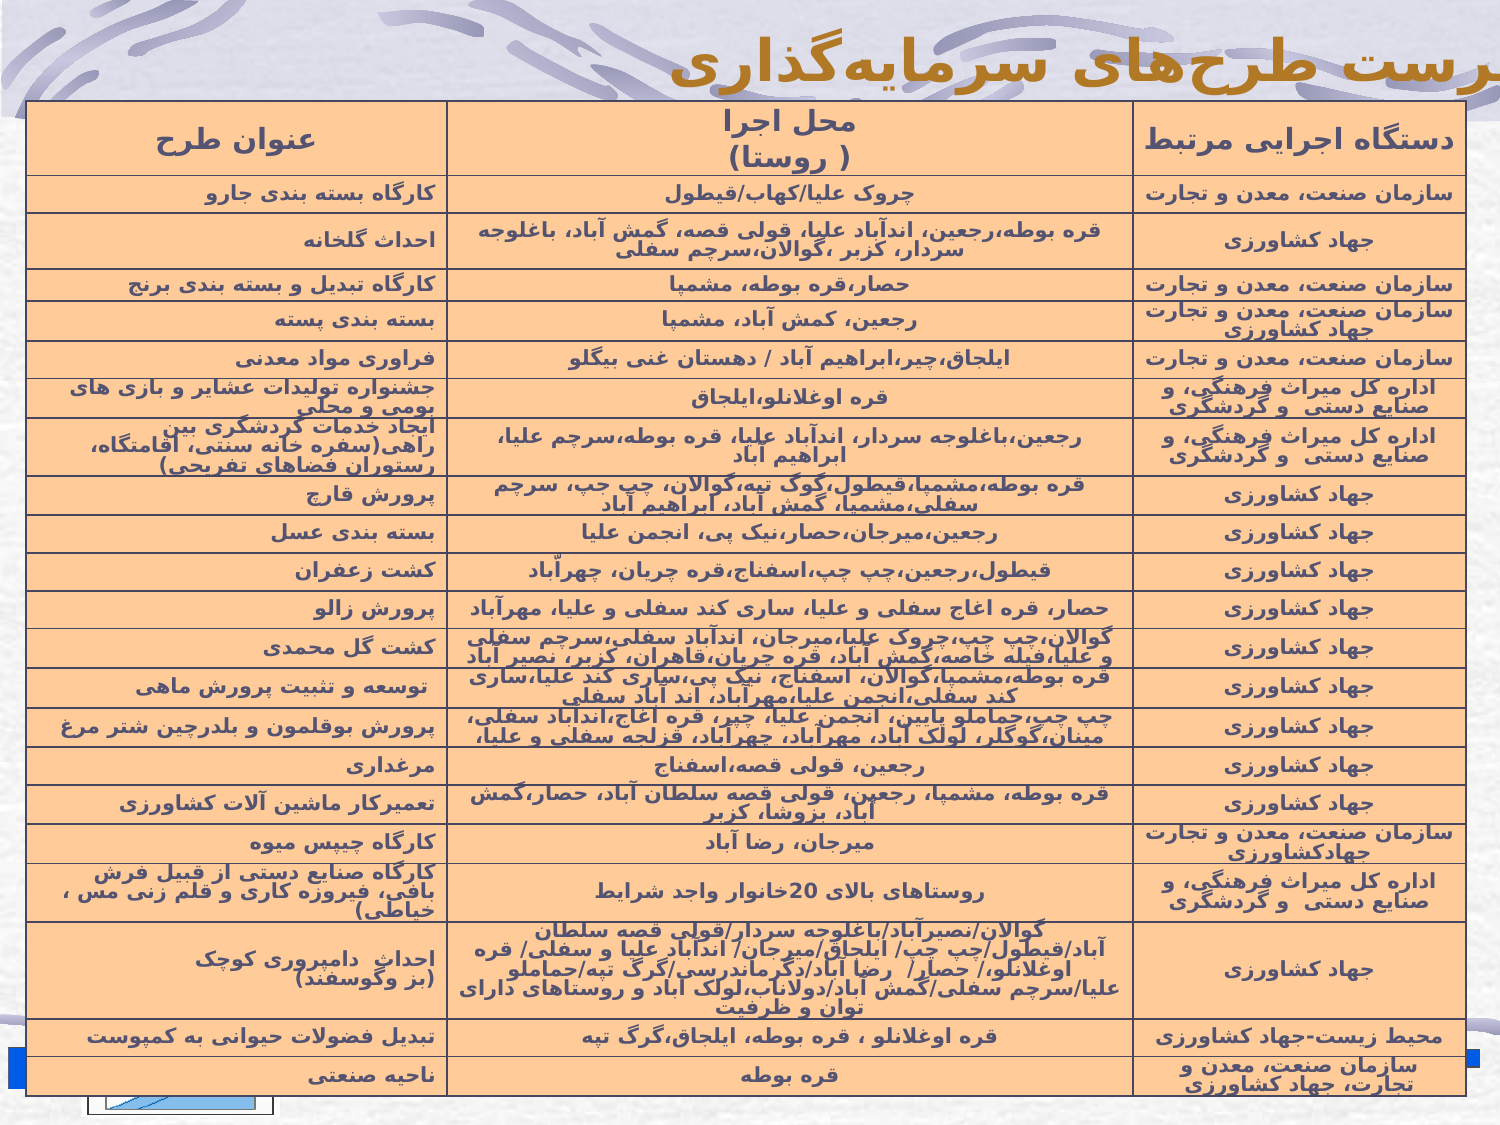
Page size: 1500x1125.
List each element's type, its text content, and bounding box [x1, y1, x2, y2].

table_cell محیط زیست-جهاد کشاورزی [1134, 1020, 1465, 1025]
table_cell سازمان صنعت، معدن و تجارت [1134, 270, 1465, 300]
table_cell سازمان صنعت، معدن و تجارت جهاد کشاورزی [1134, 302, 1465, 340]
table_cell کارگاه صنایع دستی از قبیل فرش بافی، فیروزه کاری و قلم زنی مس ، خیاطی) [27, 864, 446, 921]
table_cell احداث گلخانه [27, 214, 446, 268]
table_cell روستاهای بالای 20خانوار واجد شرایط [448, 864, 1132, 921]
table_cell حصار،قره بوطه، مشمپا [448, 270, 1132, 300]
table_cell اداره کل میراث فرهنگی، و صنایع دستی و گردشگری [1134, 379, 1465, 417]
table_header عنوان طرح [27, 102, 446, 175]
table_cell رجعین، قولی قصه،اسفناج [448, 748, 1132, 784]
table_cell کارگاه بسته بندی جارو [27, 176, 446, 212]
table_cell رجعین،میرجان،حصار،نیک پی، انجمن علیا [448, 516, 1132, 552]
table_cell چپ چپ،حماملو پایین، انجمن علیا، چپر، قره اغاج،اندآباد سفلی، مینان،گوگلر، لولک آباد، مهرآباد، چهرآباد، قزلجه سفلی و علیا، [448, 709, 1132, 746]
table_cell سازمان صنعت، معدن و تجارت [1134, 342, 1465, 378]
table_cell رجعین، کمش آباد، مشمپا [448, 302, 1132, 340]
table_cell گوالان/نصیرآباد/باغلوجه سردار/قولی قصه سلطان آباد/قیطول/چپ چپ/ ایلجاق/میرجان/ اندآباد علیا و سفلی/ قره اوغلانلو،/ حصار/ رضا آباد/دگرماندرسی/گرگ تپه/حماملو علیا/سرچم سفلی/گمش آباد/دولاناب،لولک آباد و روستاهای دارای توان و ظرفیت [448, 923, 1132, 1018]
table_cell ایجاد خدمات گردشگری بین راهی(سفره خانه سنتی، اقامتگاه، رستوران فضاهای تفریحی) [27, 419, 446, 475]
table_cell پرورش زالو [27, 592, 446, 628]
table_cell سازمان صنعت، معدن و تجارت [1134, 176, 1465, 212]
table_cell جهاد کشاورزی [1134, 669, 1465, 707]
table_cell پرورش بوقلمون و بلدرچین شتر مرغ [27, 709, 446, 746]
table_cell فراوری مواد معدنی [27, 342, 446, 378]
table_cell کارگاه تبدیل و بسته بندی برنج [27, 270, 446, 300]
table_cell کشت گل محمدی [27, 629, 446, 667]
table_cell جهاد کشاورزی [1134, 214, 1465, 268]
table_cell کشت زعفران [27, 554, 446, 590]
table_cell جهاد کشاورزی [1134, 709, 1465, 746]
picture [0, 1024, 1500, 1125]
table_cell چروک علیا/کهاب/قیطول [448, 176, 1132, 212]
table_cell جهاد کشاورزی [1134, 923, 1465, 1018]
table_cell پرورش قارچ [27, 477, 446, 514]
table_cell تعمیرکار ماشین آلات کشاورزی [27, 786, 446, 823]
table_cell حصار، قره اغاج سفلی و علیا، ساری کند سفلی و علیا، مهرآباد [448, 592, 1132, 628]
table_cell اداره کل میراث فرهنگی، و صنایع دستی و گردشگری [1134, 419, 1465, 475]
table_cell جهاد کشاورزی [1134, 748, 1465, 784]
table_cell جهاد کشاورزی [1134, 592, 1465, 628]
table_cell رجعین،باغلوجه سردار، اندآباد علیا، قره بوطه،سرچم علیا، ابراهیم آباد [448, 419, 1132, 475]
table_cell قره اوغلانلو،ایلجاق [448, 379, 1132, 417]
table_cell تبدیل فضولات حیوانی به کمپوست [27, 1020, 446, 1025]
table_cell سازمان صنعت، معدن و تجارت جهادکشاورزی [1134, 825, 1465, 863]
table_cell توسعه و تثبیت پرورش ماهی [27, 669, 446, 707]
table_cell اداره کل میراث فرهنگی، و صنایع دستی و گردشگری [1134, 864, 1465, 921]
picture [0, 0, 25, 1016]
table_cell بسته بندی عسل [27, 516, 446, 552]
table_cell قره بوطه،مشمپا،قیطول،گوگ تپه،گوالان، چپ جپ، سرچم سفلی،مشمپا، گمش آباد، ابراهیم آباد [448, 477, 1132, 514]
table_cell گوالان،چپ چپ،چروک علیا،میرجان، اندآباد سفلی،سرچم سفلی و علیا،فیله خاصه،گمش آباد، قره چریان،قاهران، کزبر، نصیر آباد [448, 629, 1132, 667]
picture [1467, 122, 1500, 1021]
table_cell جهاد کشاورزی [1134, 516, 1465, 552]
table_cell قره بوطه، مشمپا، رجعین، قولی قصه سلطان آباد، حصار،گمش آباد، بزوشا، کزبر [448, 786, 1132, 823]
table_cell میرجان، رضا آباد [448, 825, 1132, 863]
table_cell جشنواره تولیدات عشایر و بازی های بومی و محلی [27, 379, 446, 417]
table_cell جهاد کشاورزی [1134, 477, 1465, 514]
text_box فهرست طرح‌های سرمایه‌گذاری [653, 15, 1500, 101]
table_header دستگاه اجرایی مرتبط [1134, 102, 1465, 175]
table_header محل اجرا ( روستا) [448, 102, 1132, 175]
table_cell جهاد کشاورزی [1134, 786, 1465, 823]
table_cell قره بوطه،رجعین، اندآباد علیا، قولی قصه، گمش آباد، باغلوجه سردار، کزبر ،گوالان،سرچم سفلی [448, 214, 1132, 268]
table_cell بسته بندی پسته [27, 302, 446, 340]
table_cell قیطول،رجعین،چپ چپ،اسفناج،قره چریان، چهراّباد [448, 554, 1132, 590]
table_cell کارگاه چیپس میوه [27, 825, 446, 863]
table_cell جهاد کشاورزی [1134, 629, 1465, 667]
table_cell احداث دامپروری کوچک (بز وگوسفند) [27, 923, 446, 1018]
table_cell قره اوغلانلو ، قره بوطه، ایلجاق،گرگ تپه [448, 1020, 1132, 1025]
table_cell مرغداری [27, 748, 446, 784]
table_cell ایلجاق،چیر،ابراهیم آباد / دهستان غنی بیگلو [448, 342, 1132, 378]
table_cell قره بوطه،مشمپا،گوالان، اسفناج، نیک پی،ساری کند علیا،ساری کند سفلی،انجمن علیا،مهرآباد، اند آباد سفلی [448, 669, 1132, 707]
table_cell جهاد کشاورزی [1134, 554, 1465, 590]
